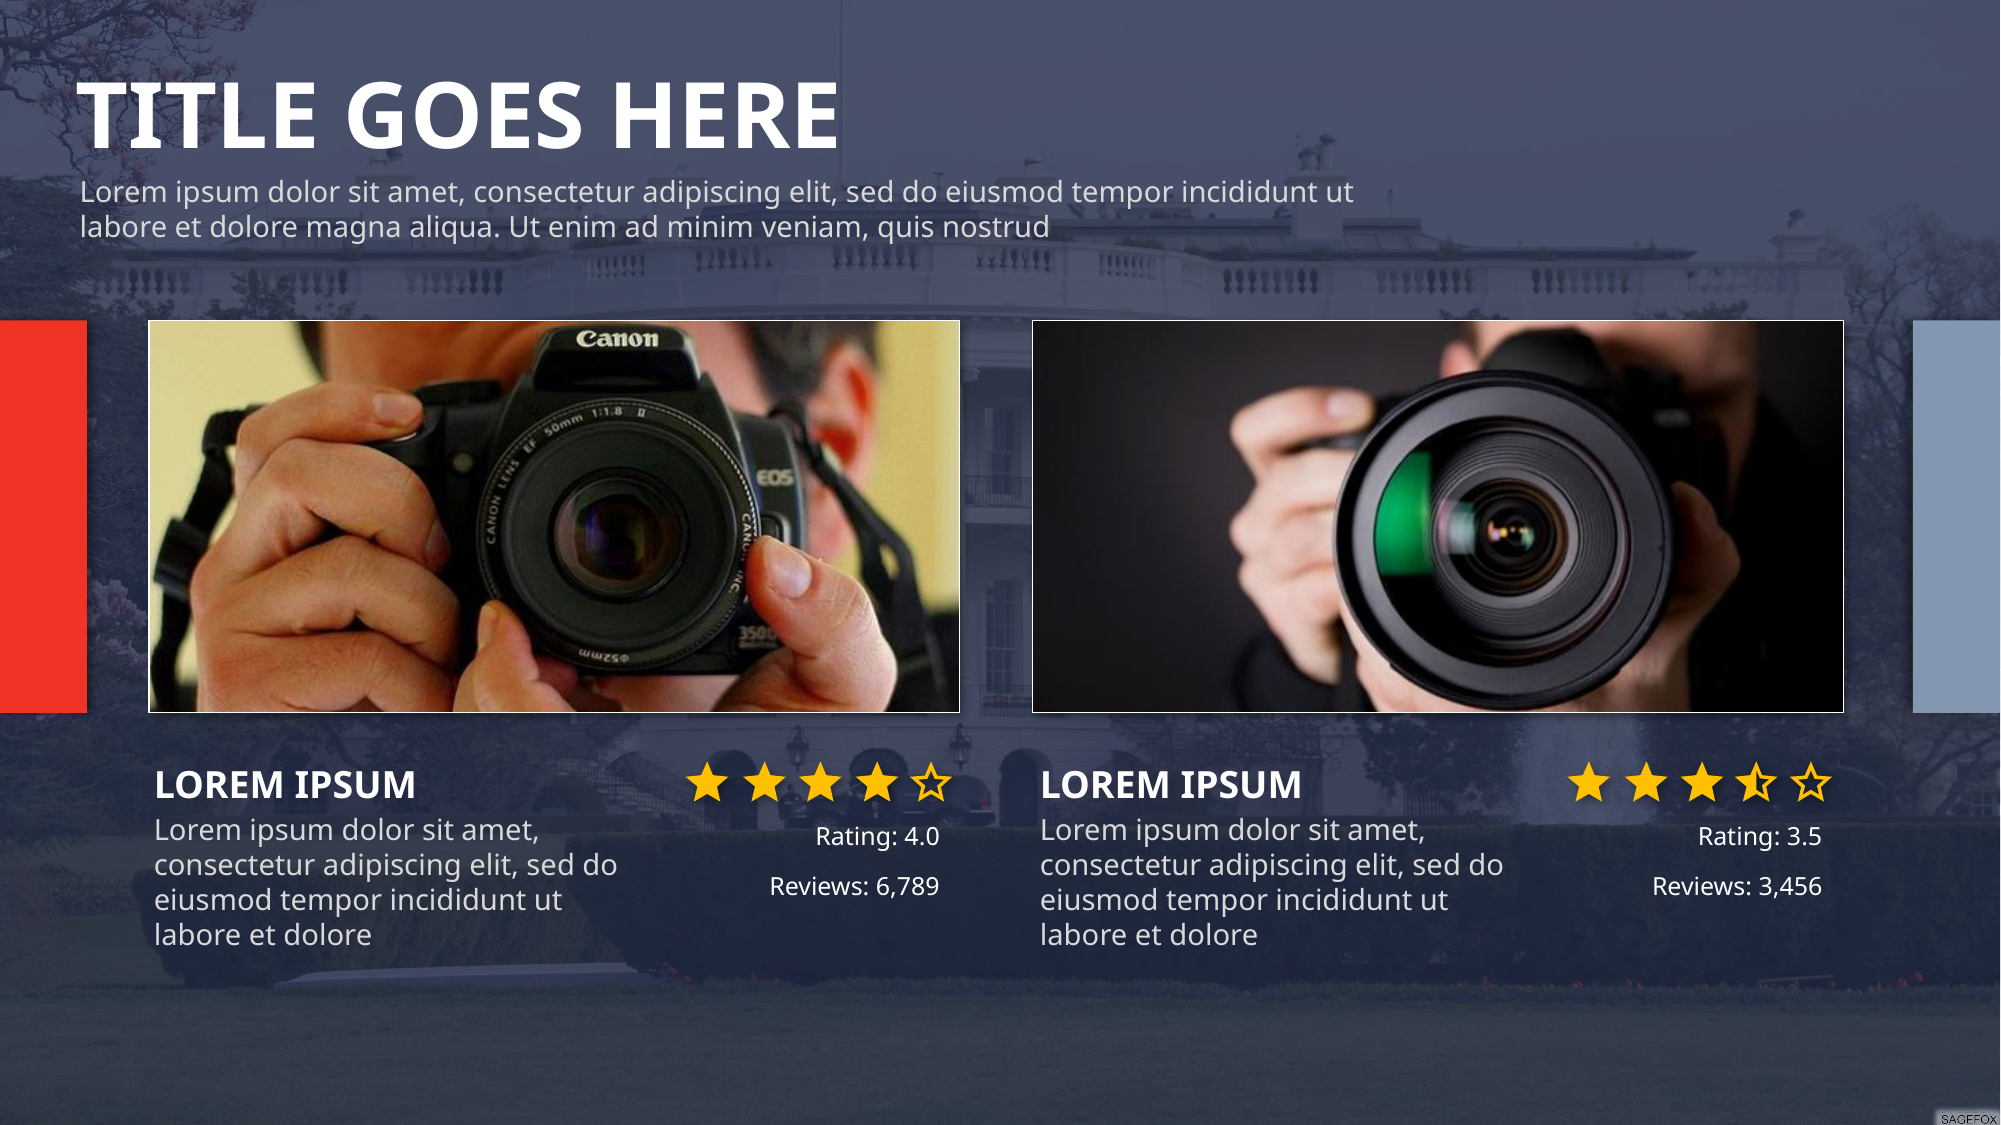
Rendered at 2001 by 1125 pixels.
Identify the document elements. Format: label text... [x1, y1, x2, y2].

text_box [1680, 761, 1724, 802]
text_box [1032, 319, 1844, 714]
text_box [909, 761, 953, 802]
text_box [855, 761, 899, 802]
text_box [798, 761, 842, 802]
text_box LOREM IPSUM Lorem ipsum dolor sit amet, consectetur adipiscing elit, sed do eiusmod tempor incididunt ut labore et dolore [143, 755, 647, 957]
text_box LOREM IPSUM Lorem ipsum dolor sit amet, consectetur adipiscing elit, sed do eiusmod tempor incididunt ut labore et dolore [1029, 755, 1533, 957]
text_box [1734, 761, 1778, 802]
picture [1938, 1114, 1999, 1125]
text_box [0, 319, 88, 714]
text_box [1789, 761, 1833, 802]
text_box [1624, 761, 1668, 802]
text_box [60, 49, 1370, 288]
text_box [1567, 761, 1611, 802]
text_box [1912, 319, 2000, 714]
text_box Rating: 4.0 Reviews: 6,789 [729, 812, 955, 908]
text_box [148, 319, 960, 714]
text_box [685, 761, 729, 802]
text_box [743, 761, 786, 802]
text_box Rating: 3.5 Reviews: 3,456 [1612, 813, 1838, 908]
